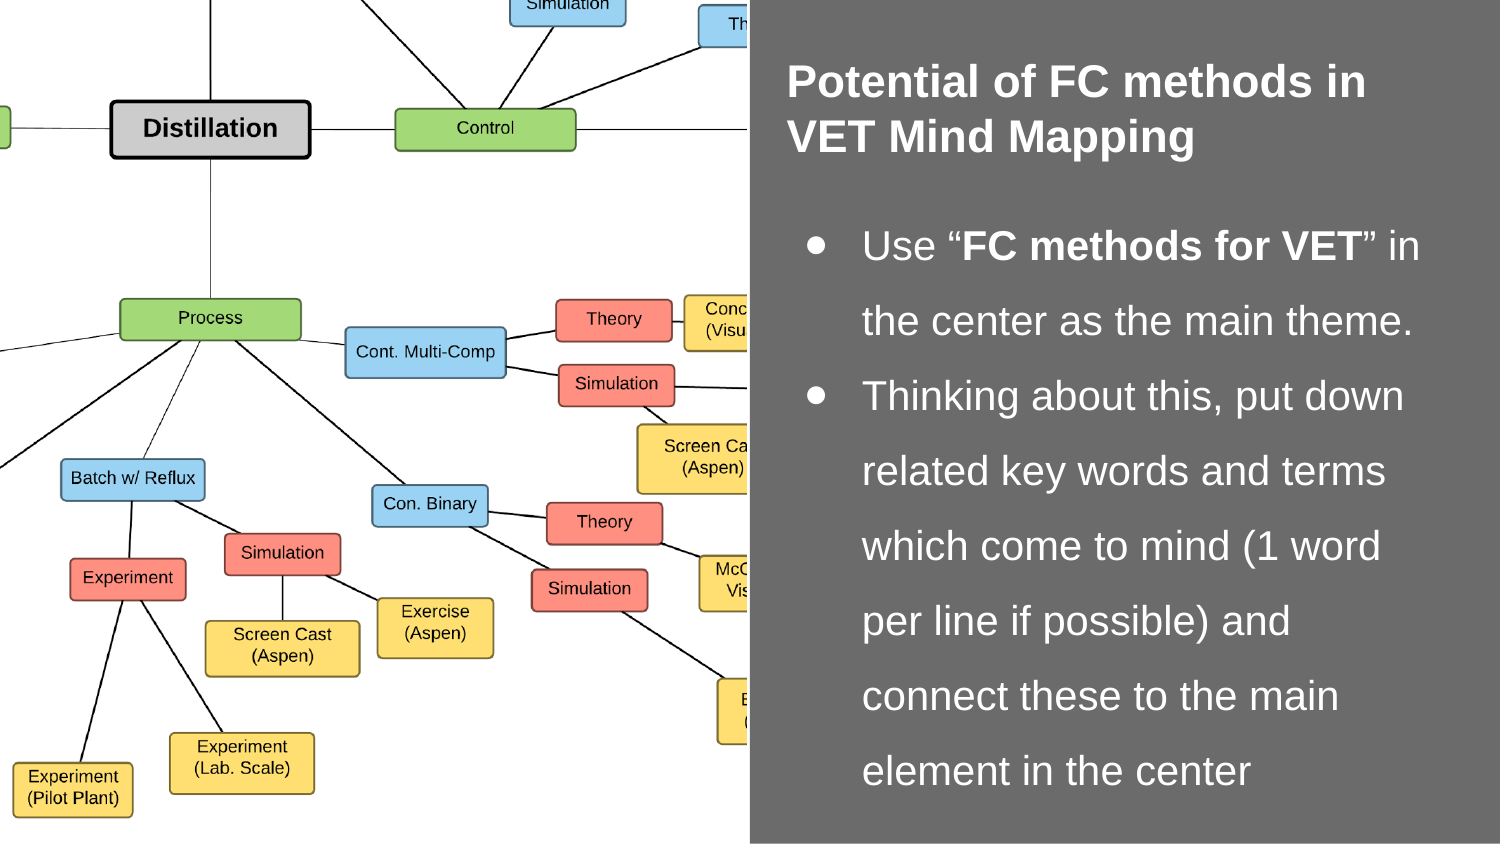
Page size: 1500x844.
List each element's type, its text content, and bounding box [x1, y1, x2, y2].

picture [0, 0, 747, 844]
list Use “FC methods for VET” in the center as the main theme. Thinking about this, put down related key words and terms which come to mind (1 word per line if possible) and connect these to the main element in the center [771, 178, 1450, 816]
title Potential of FC methods in VET Mind Mapping [771, 37, 1450, 120]
